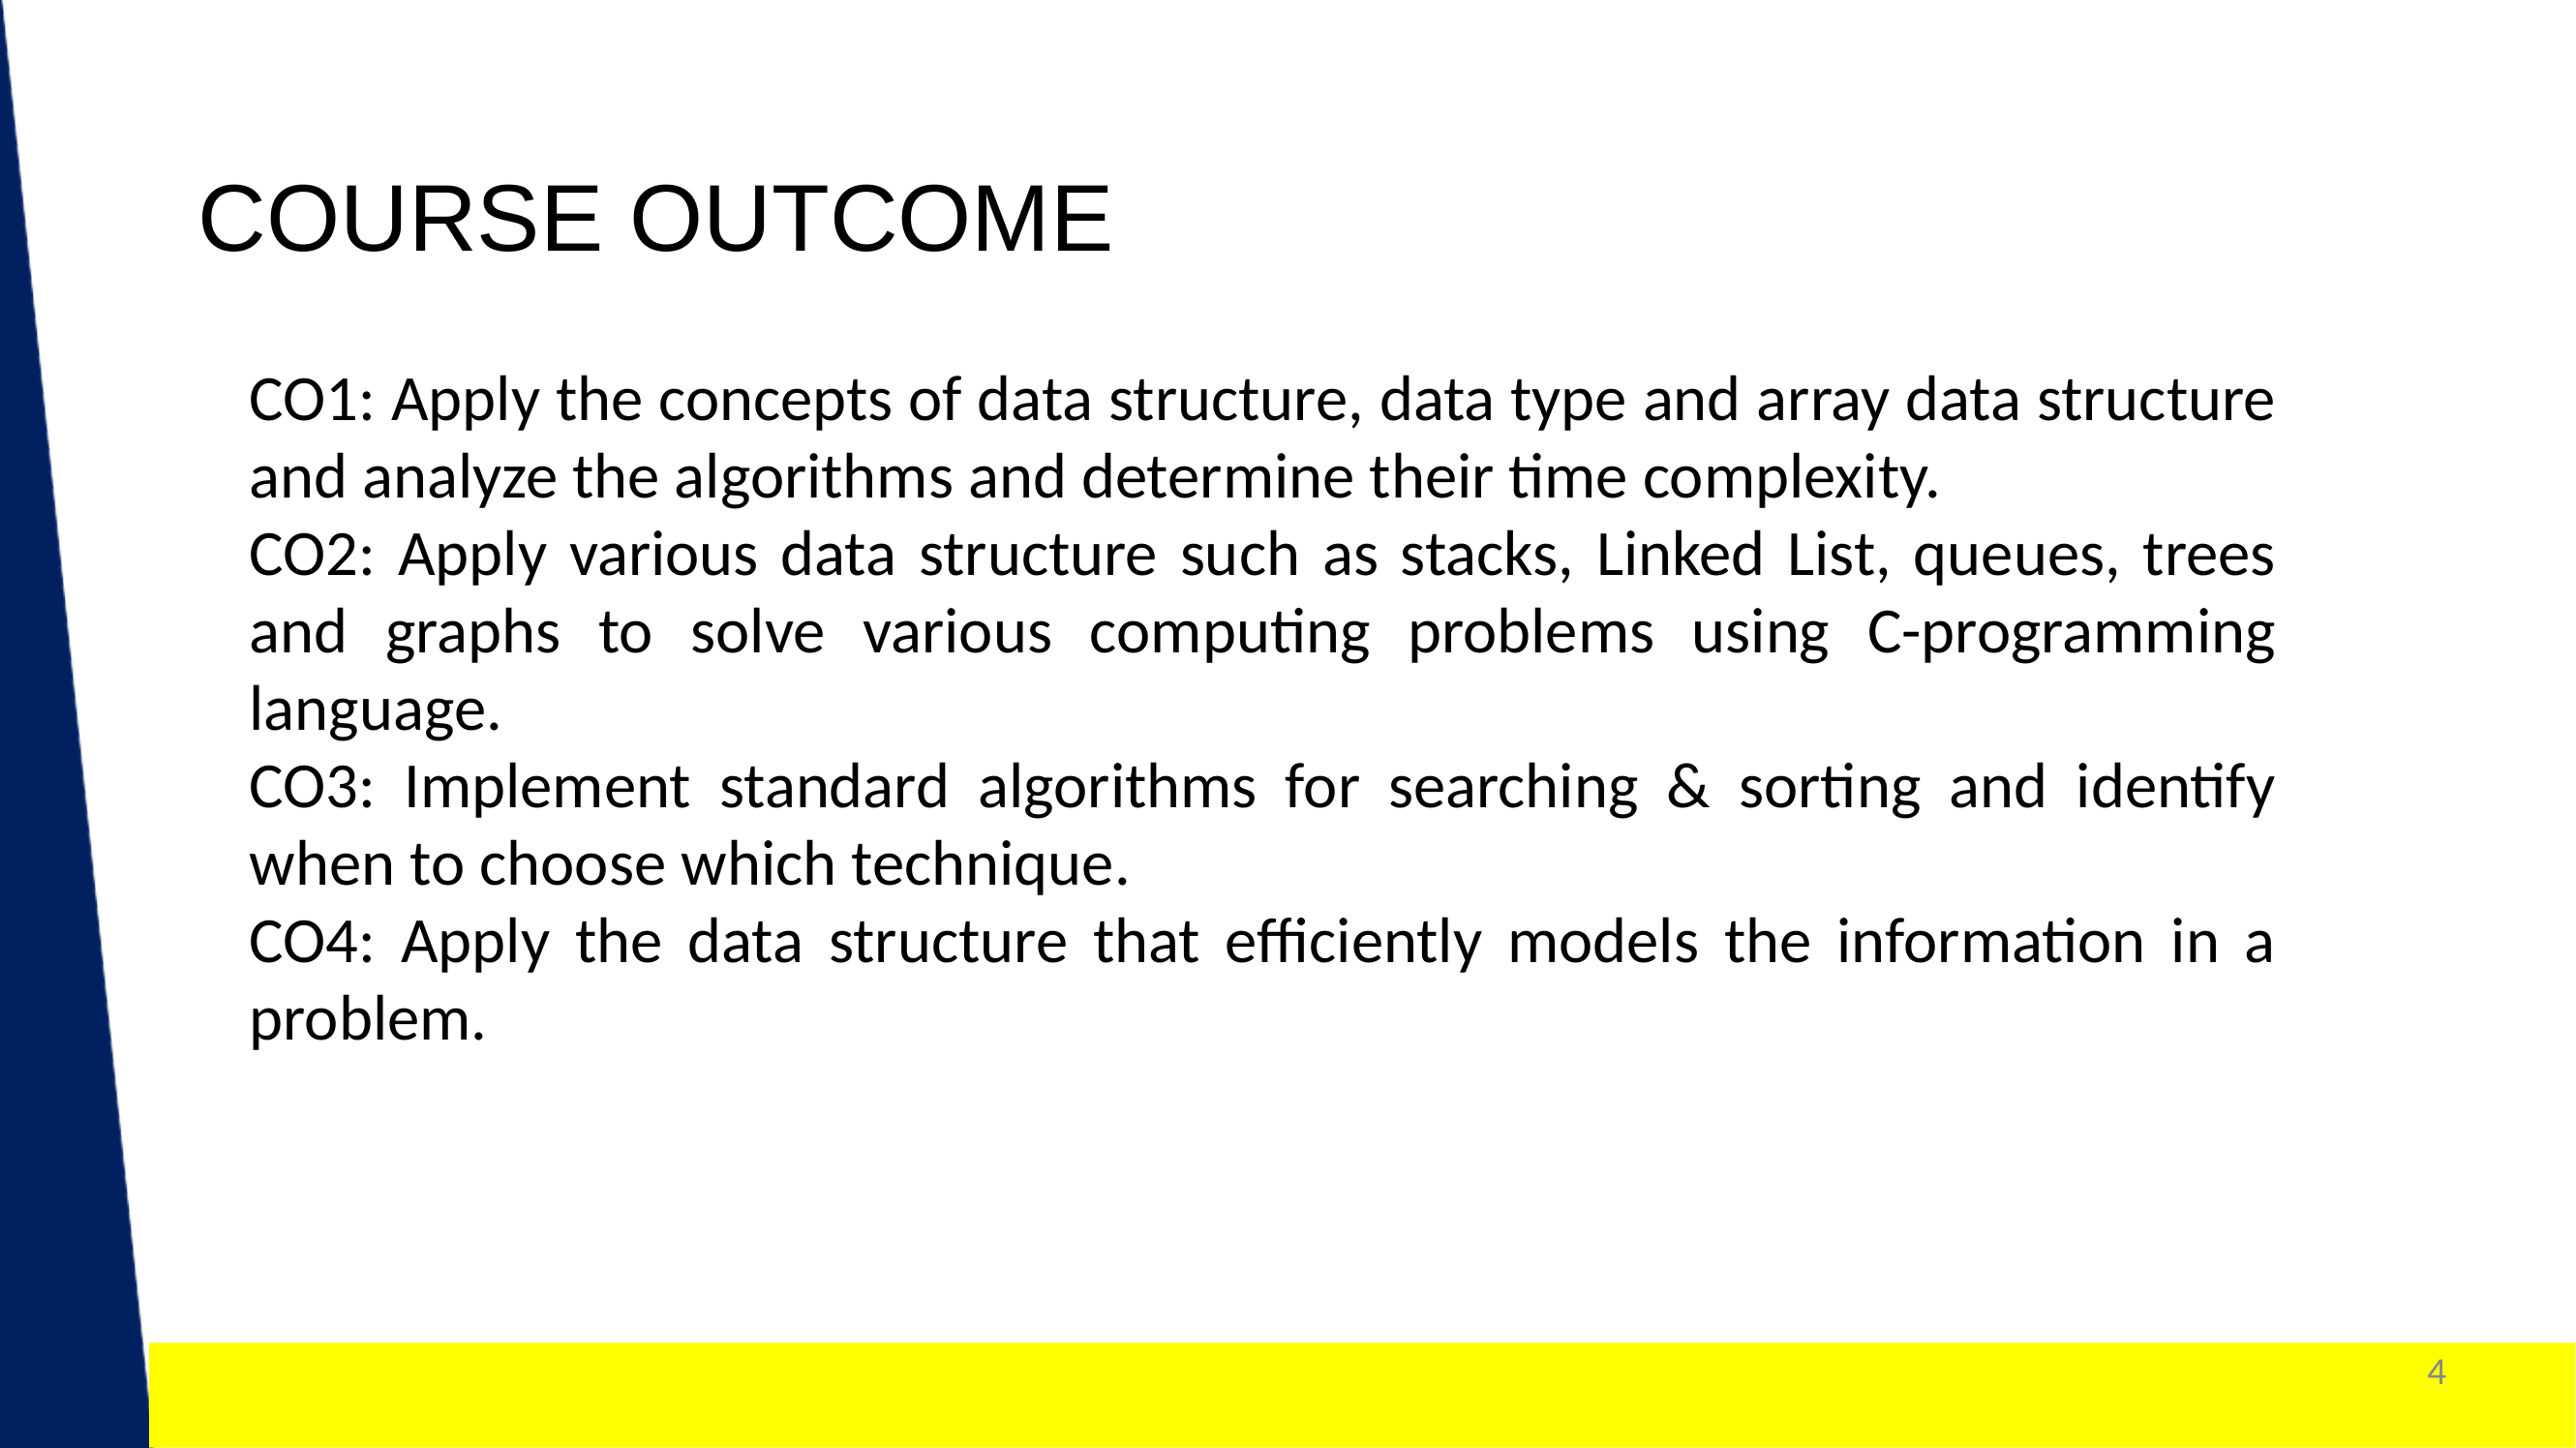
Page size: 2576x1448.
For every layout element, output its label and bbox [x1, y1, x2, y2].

text_box [0, 0, 2576, 1448]
